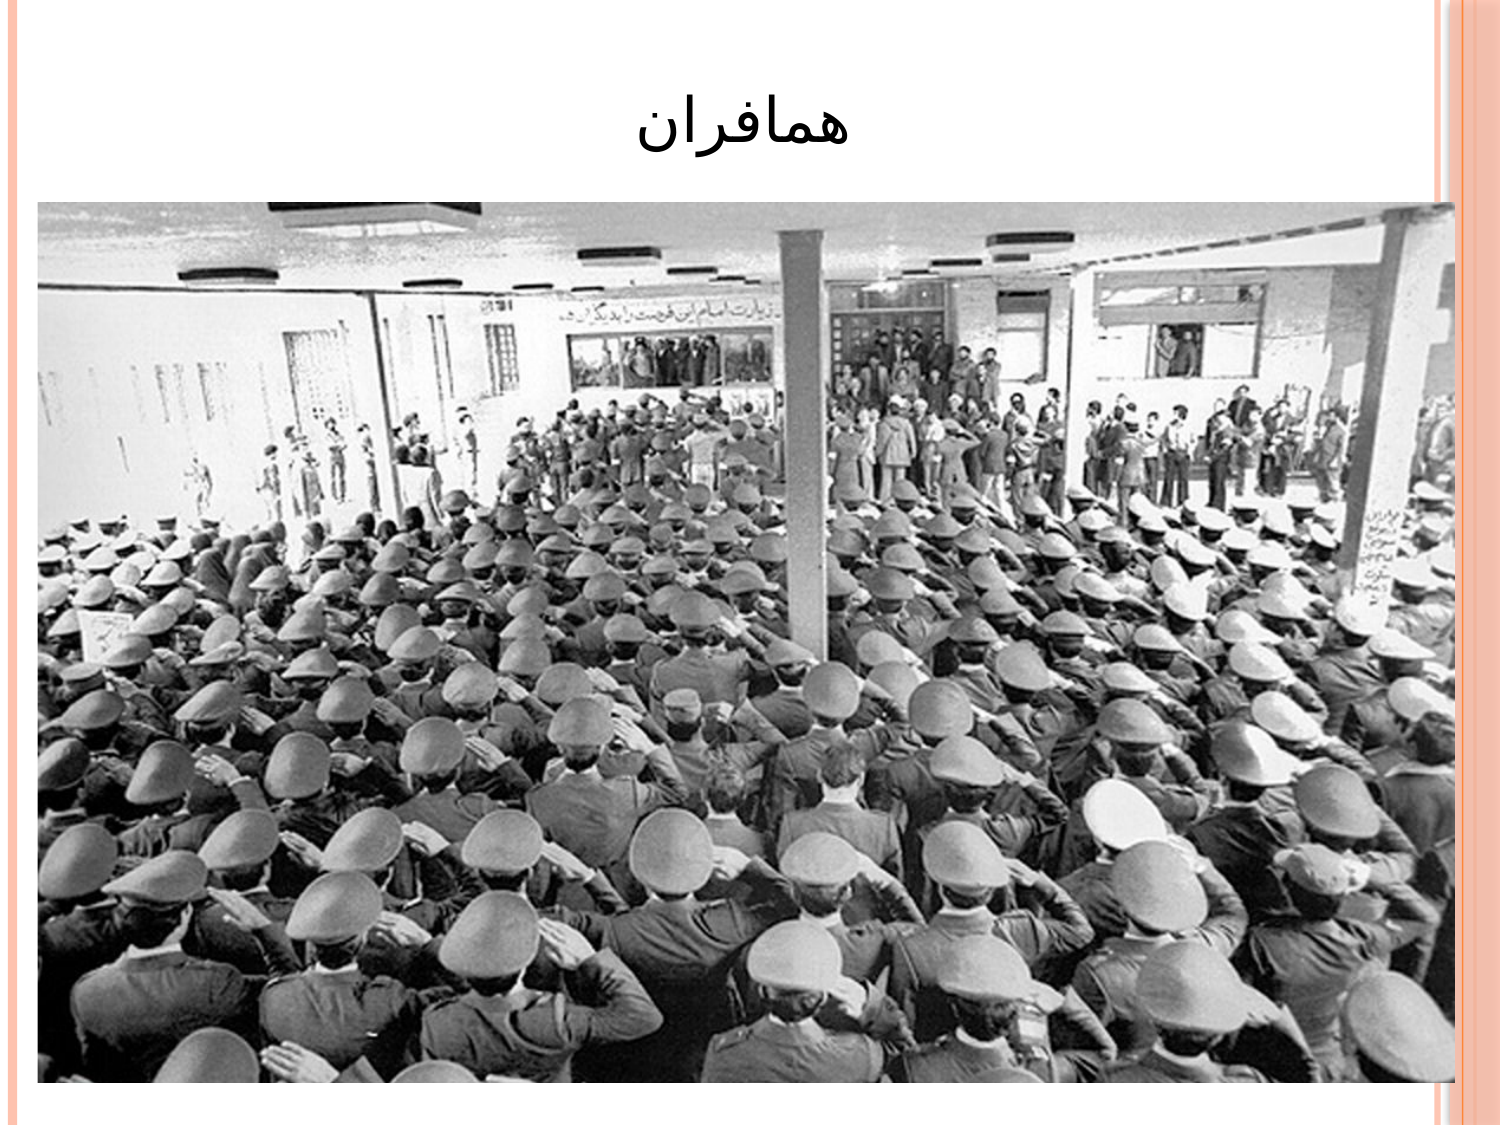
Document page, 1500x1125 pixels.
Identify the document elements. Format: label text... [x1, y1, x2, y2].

picture [36, 201, 1456, 1083]
title همافران [75, 45, 1413, 163]
